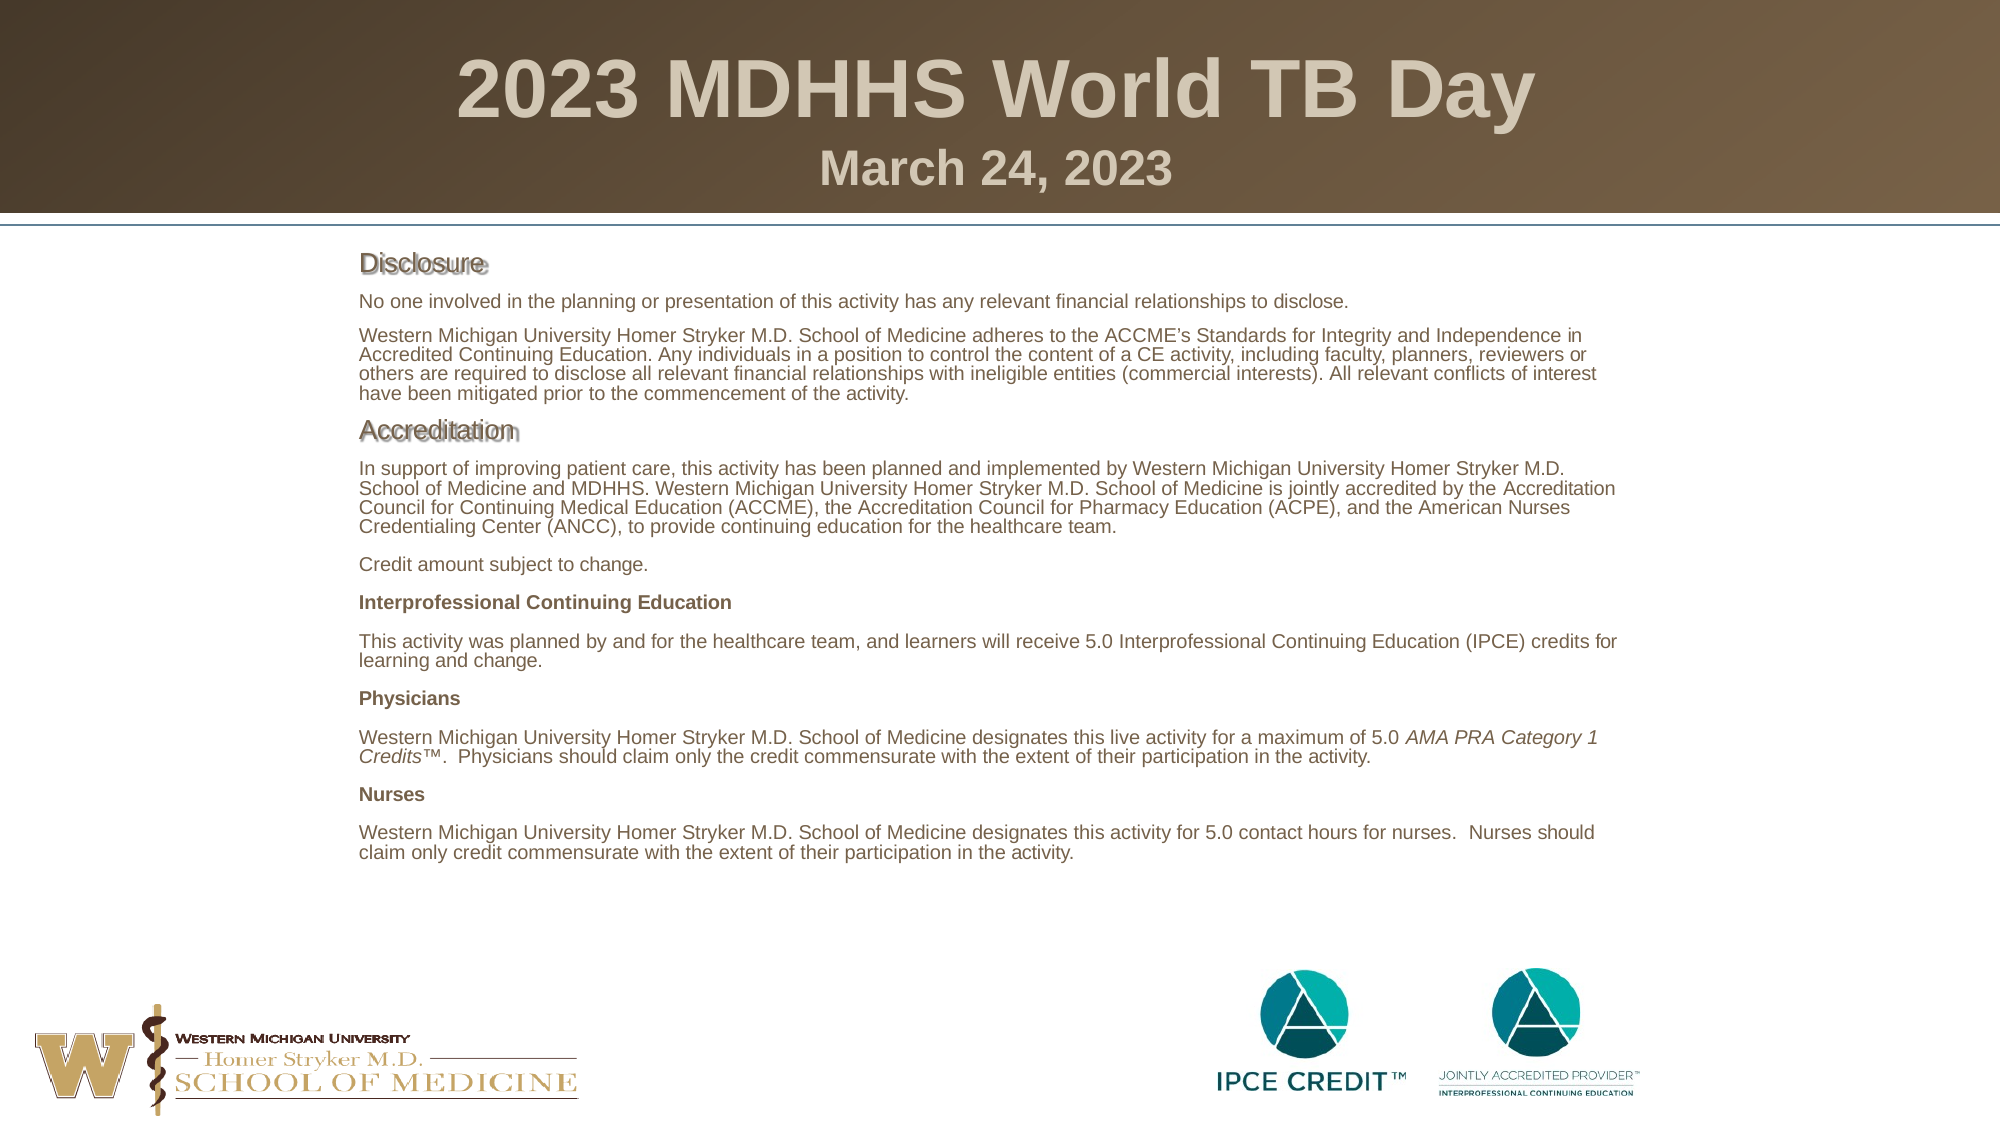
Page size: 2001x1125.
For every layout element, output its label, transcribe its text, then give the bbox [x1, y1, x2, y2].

picture [1217, 969, 1406, 1092]
picture [35, 1004, 579, 1116]
picture [341, 403, 539, 466]
picture [1438, 968, 1640, 1097]
picture [0, 0, 2000, 213]
picture [360, 252, 490, 276]
text_box Disclosure No one involved in the planning or presentation of this activity has any relevant financial relationships to disclose. Western Michigan University Homer Stryker M.D. School of Medicine adheres to the ACCME’s Standards for Integrity and Independence in Accredited Continuing Education. Any individuals in a position to control the content of a CE activity, including faculty, planners, reviewers or others are required to disclose all relevant financial relationships with ineligible entities (commercial interests). All relevant conflicts of interest have been mitigated prior to the commencement of the activity. Accreditation In support of improving patient care, this activity has been planned and implemented by Western Michigan University Homer Stryker M.D. School of Medicine and MDHHS. Western Michigan University Homer Stryker M.D. School of Medicine is jointly accredited by the Accreditation Council for Continuing Medical Education (ACCME), the Accreditation Council for Pharmacy Education (ACPE), and the American Nurses Credentialing Center (ANCC), to provide continuing education for the healthcare team. Credit amount subject to change. Interprofessional Continuing Education This activity was planned by and for the healthcare team, and learners will receive 5.0 Interprofessional Continuing Education (IPCE) credits for learning and change. Physicians Western Michigan University Homer Stryker M.D. School of Medicine designates this live activity for a maximum of 5.0 AMA PRA Category 1 Credits™. Physicians should claim only the credit commensurate with the extent of their participation in the activity. Nurses Western Michigan University Homer Stryker M.D. School of Medicine designates this activity for 5.0 contact hours for nurses. Nurses should claim only credit commensurate with the extent of their participation in the activity. [356, 227, 1636, 863]
title 2023 MDHHS World TB Day March 24, 2023 [123, 31, 1869, 223]
